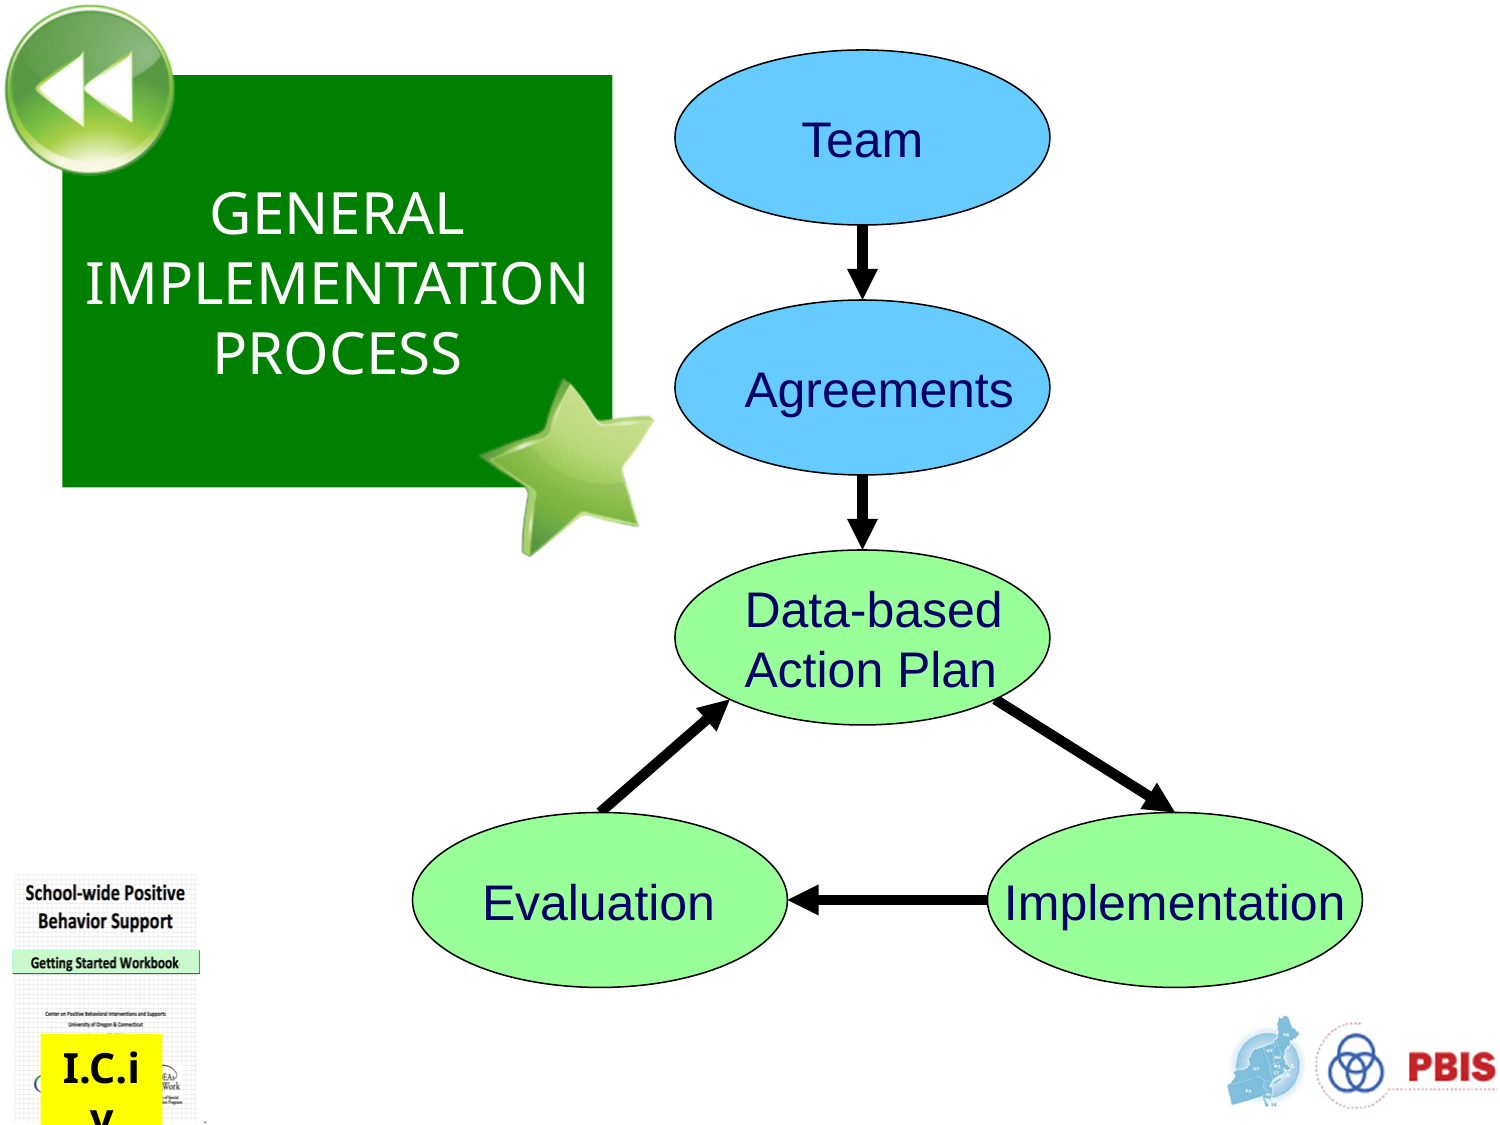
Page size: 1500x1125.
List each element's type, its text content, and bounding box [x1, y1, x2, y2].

text_box Evaluation [412, 812, 788, 988]
text_box Implementation [987, 812, 1363, 988]
text_box Data-based Action Plan [674, 549, 1050, 725]
picture [474, 374, 663, 563]
text_box Team [674, 49, 1050, 225]
picture [1209, 1004, 1497, 1119]
picture [0, 0, 180, 180]
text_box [994, 699, 1176, 813]
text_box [0, 862, 238, 1125]
title GENERAL IMPLEMENTATION PROCESS [62, 74, 613, 488]
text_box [599, 699, 731, 813]
text_box Agreements [674, 300, 1050, 475]
